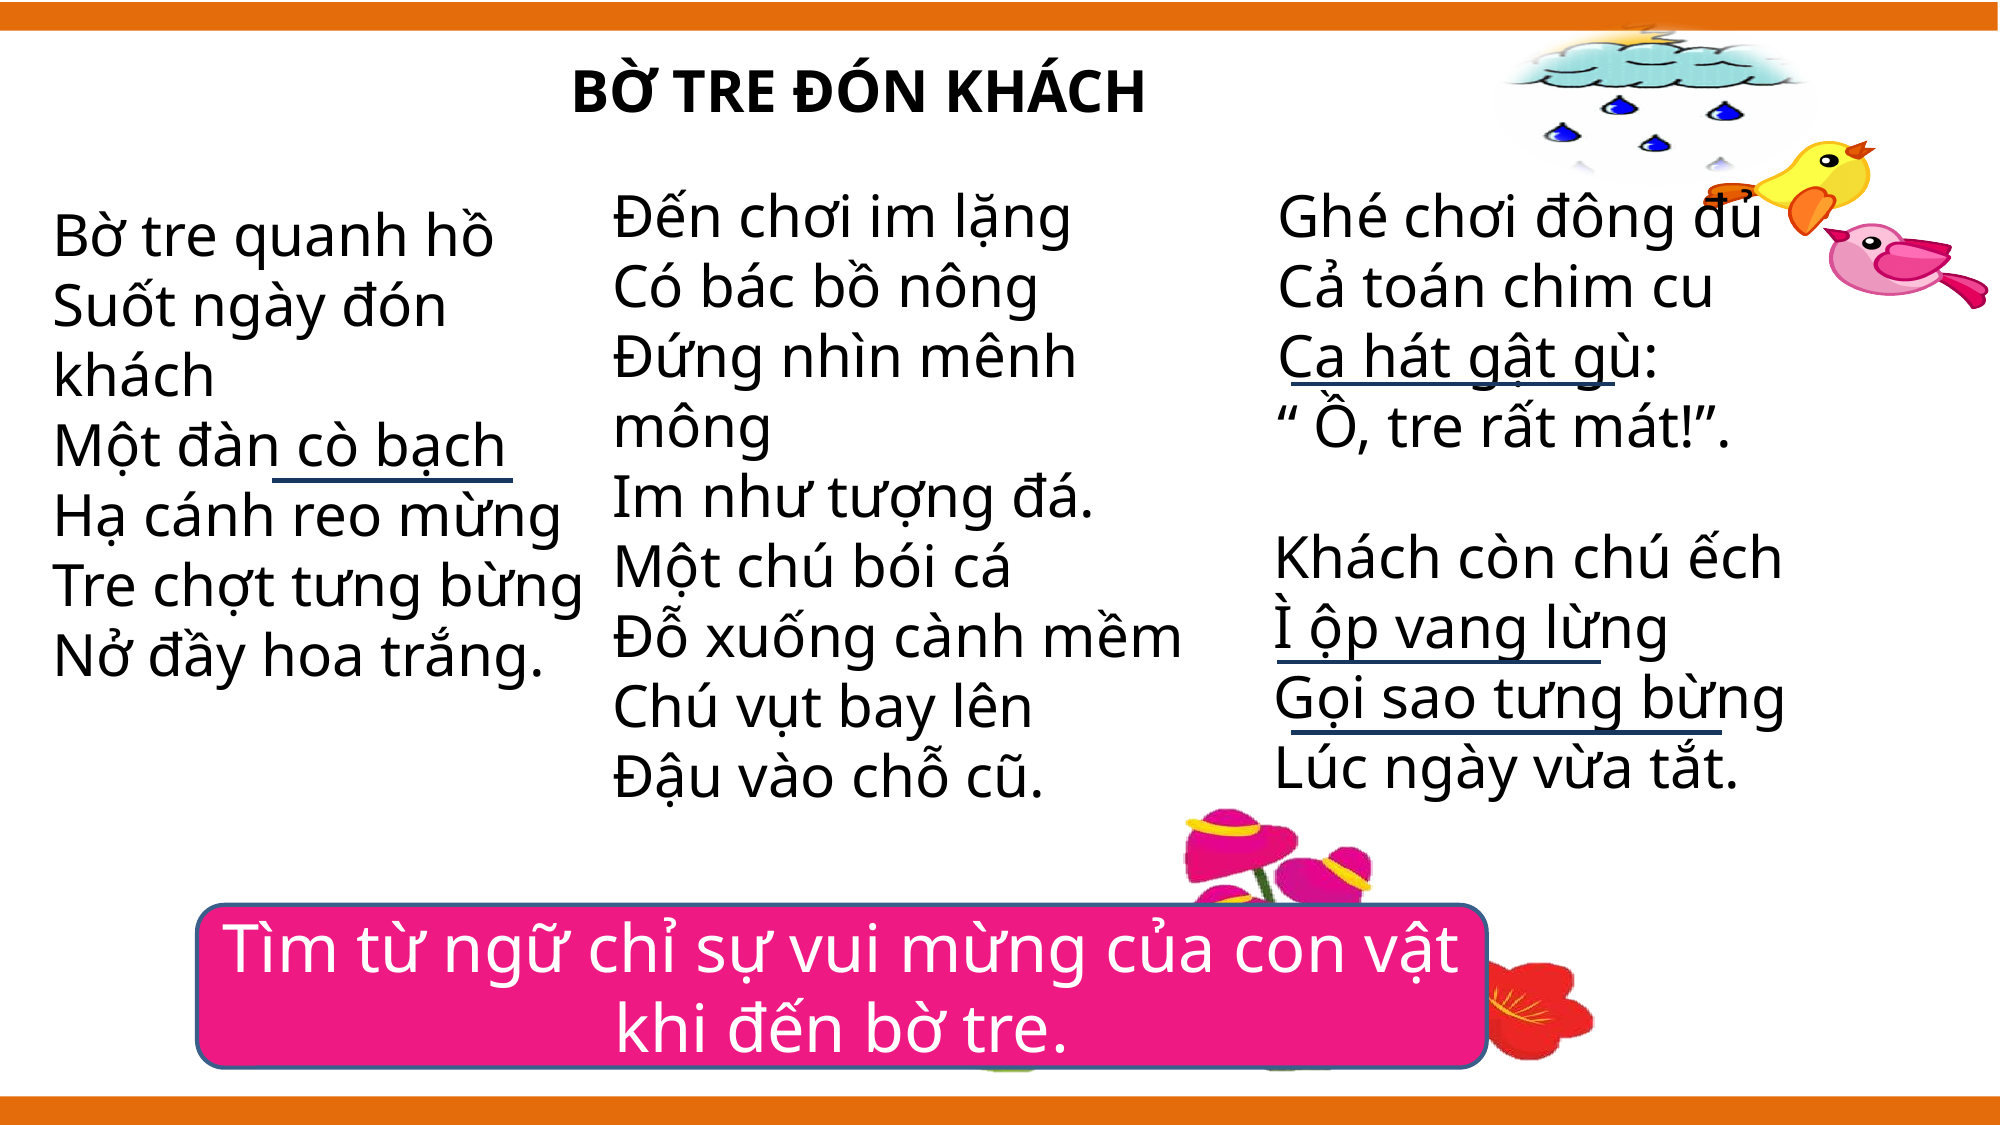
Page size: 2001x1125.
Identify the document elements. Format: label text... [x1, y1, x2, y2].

text_box [0, 1094, 2000, 1125]
text_box Đến chơi im lặng Có bác bồ nông Đứng nhìn mênh mông Im như tượng đá. Một chú bói cá Đỗ xuống cành mềm Chú vụt bay lên Đậu vào chỗ cũ. [597, 172, 1263, 817]
text_box BỜ TRE ĐÓN KHÁCH [555, 46, 1192, 131]
picture [939, 799, 1615, 1082]
text_box Khách còn chú ếch Ì ộp vang lừng Gọi sao tưng bừng Lúc ngày vừa tắt. [1259, 513, 1916, 808]
picture [1486, 17, 1998, 327]
text_box Bờ tre quanh hồ Suốt ngày đón khách Một đàn cò bạch Hạ cánh reo mừng Tre chợt tưng bừng Nở đầy hoa trắng. [37, 190, 597, 696]
text_box [0, 0, 2000, 33]
text_box Ghé chơi đông đủ Cả toán chim cu Ca hát gật gù: “ Ồ, tre rất mát!”. [1262, 171, 1878, 467]
text_box Tìm từ ngữ chỉ sự vui mừng của con vật khi đến bờ tre. [194, 902, 934, 1070]
